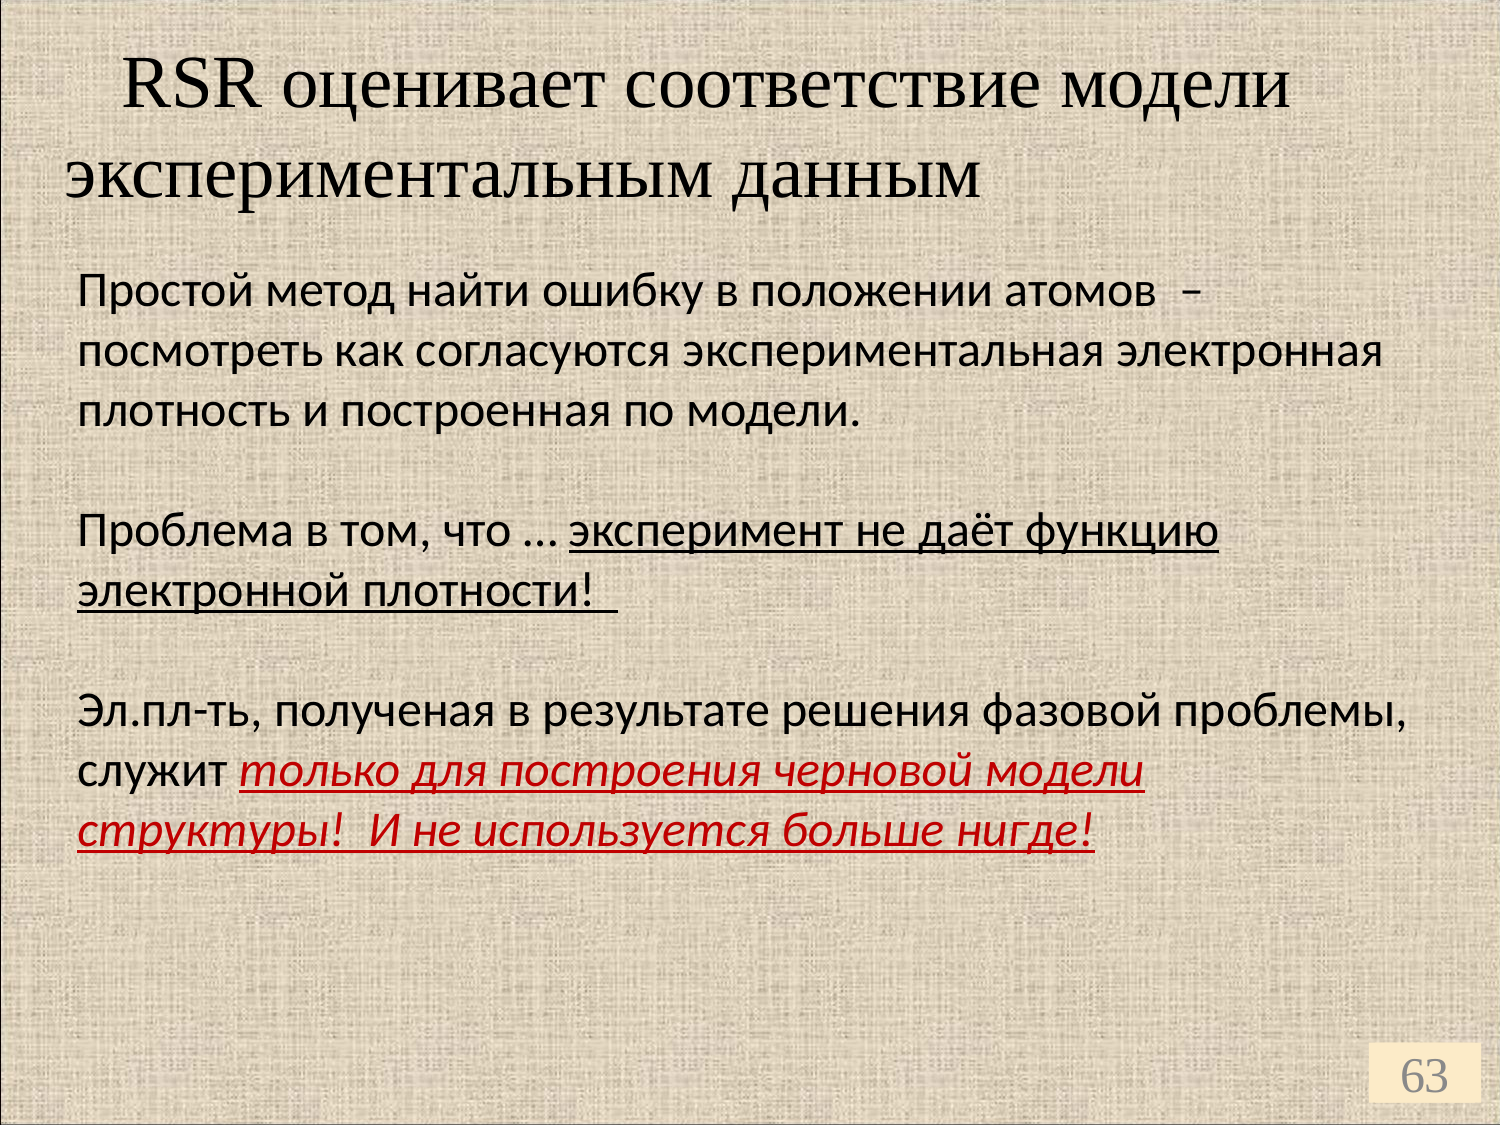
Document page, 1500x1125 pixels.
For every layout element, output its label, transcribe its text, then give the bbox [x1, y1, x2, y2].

title Простой метод найти ошибку в положении атомов – посмотреть как согласуются экспериментальная электронная плотность и построенная по модели. Проблема в том, что … эксперимент не даёт функцию электронной плотности! Эл.пл-ть, полученая в результате решения фазовой проблемы, служит только для построения черновой модели структуры! И не используется больше нигде! [62, 237, 1438, 875]
text_box RSR оценивает соответствие модели экспериментальным данным [49, 24, 1463, 220]
slide_number 63 [1368, 1042, 1482, 1103]
picture [0, 0, 1500, 1125]
